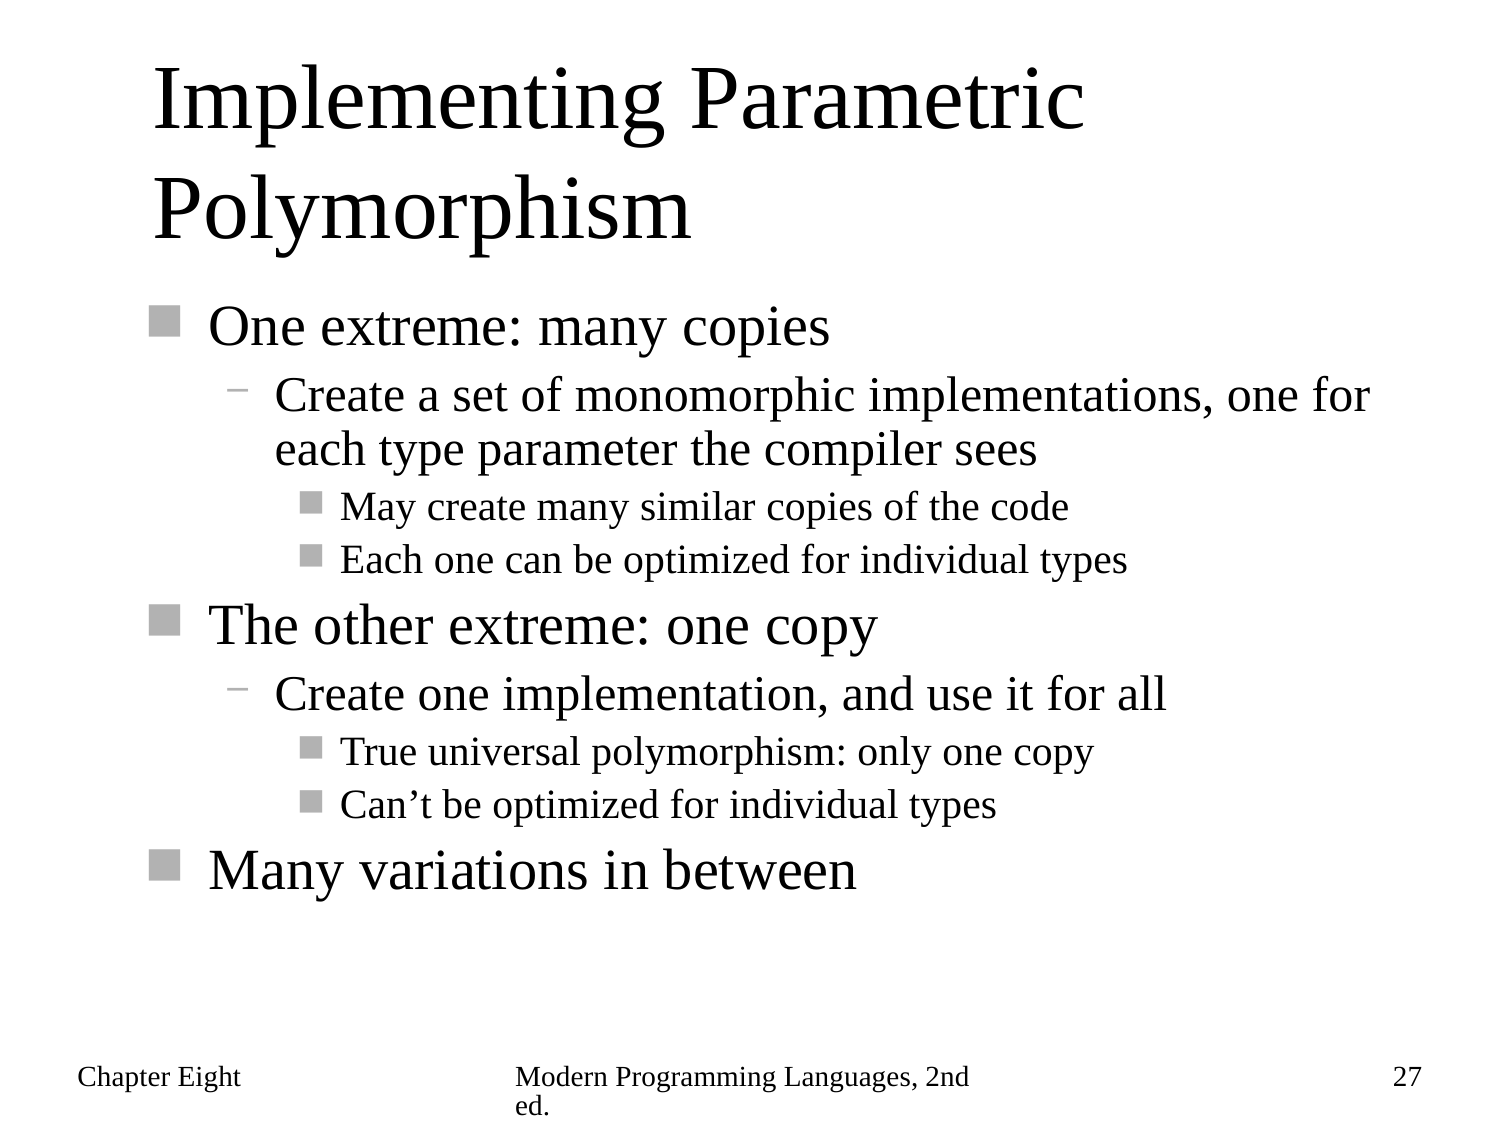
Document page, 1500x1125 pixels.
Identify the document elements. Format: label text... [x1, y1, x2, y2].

slide_number 27 [1124, 1036, 1438, 1113]
footer Modern Programming Languages, 2nd ed. [499, 1036, 1001, 1113]
list One extreme: many copies Create a set of monomorphic implementations, one for each type parameter the compiler sees May create many similar copies of the code Each one can be optimized for individual types The other extreme: one copy Create one implementation, and use it for all True universal polymorphism: only one copy Can’t be optimized for individual types Many variations in between [137, 287, 1413, 963]
title Implementing Parametric Polymorphism [137, 56, 1413, 238]
slide_number Chapter Eight [62, 1036, 401, 1113]
